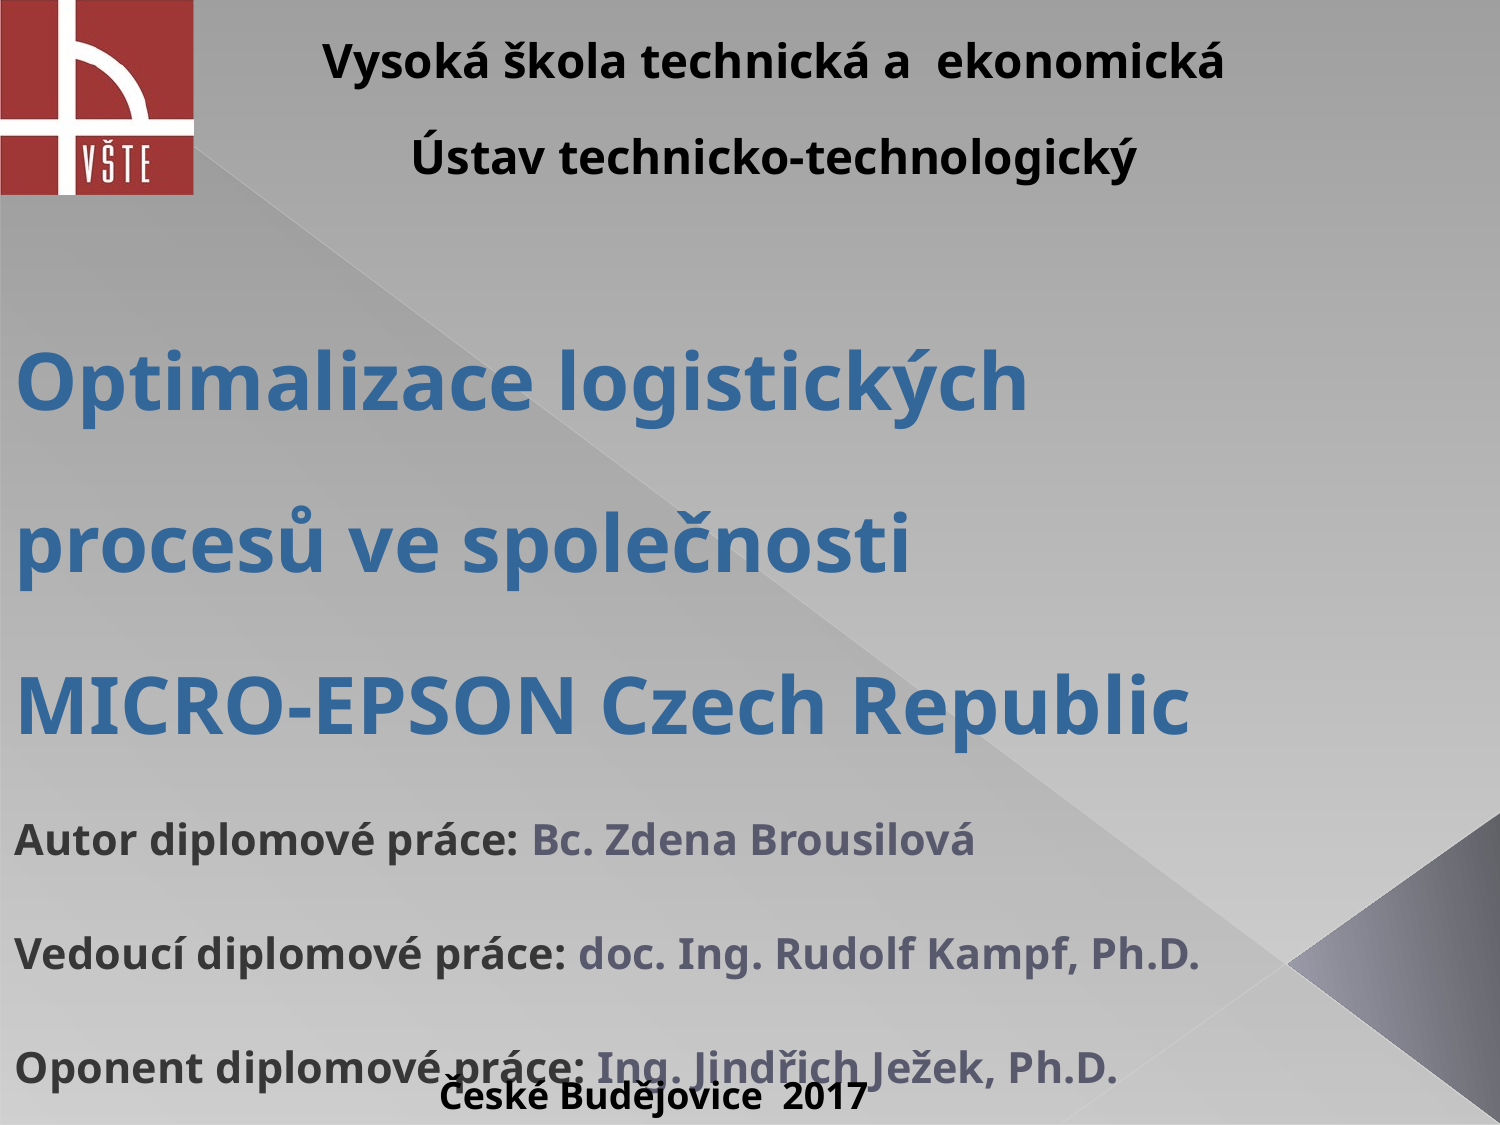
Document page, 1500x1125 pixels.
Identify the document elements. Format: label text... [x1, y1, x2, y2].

subtitle Vysoká škola technická a ekonomická Ústav technicko-technologický Optimalizace logistických procesů ve společnosti MICRO-EPSON Czech Republic Autor diplomové práce: Bc. Zdena Brousilová Vedoucí diplomové práce: doc. Ing. Rudolf Kampf, Ph.D. Oponent diplomové práce: Ing. Jindřich Ježek, Ph.D. [0, 0, 1500, 1125]
picture [0, 0, 194, 195]
text_box České Budějovice 2017 [312, 1064, 996, 1125]
